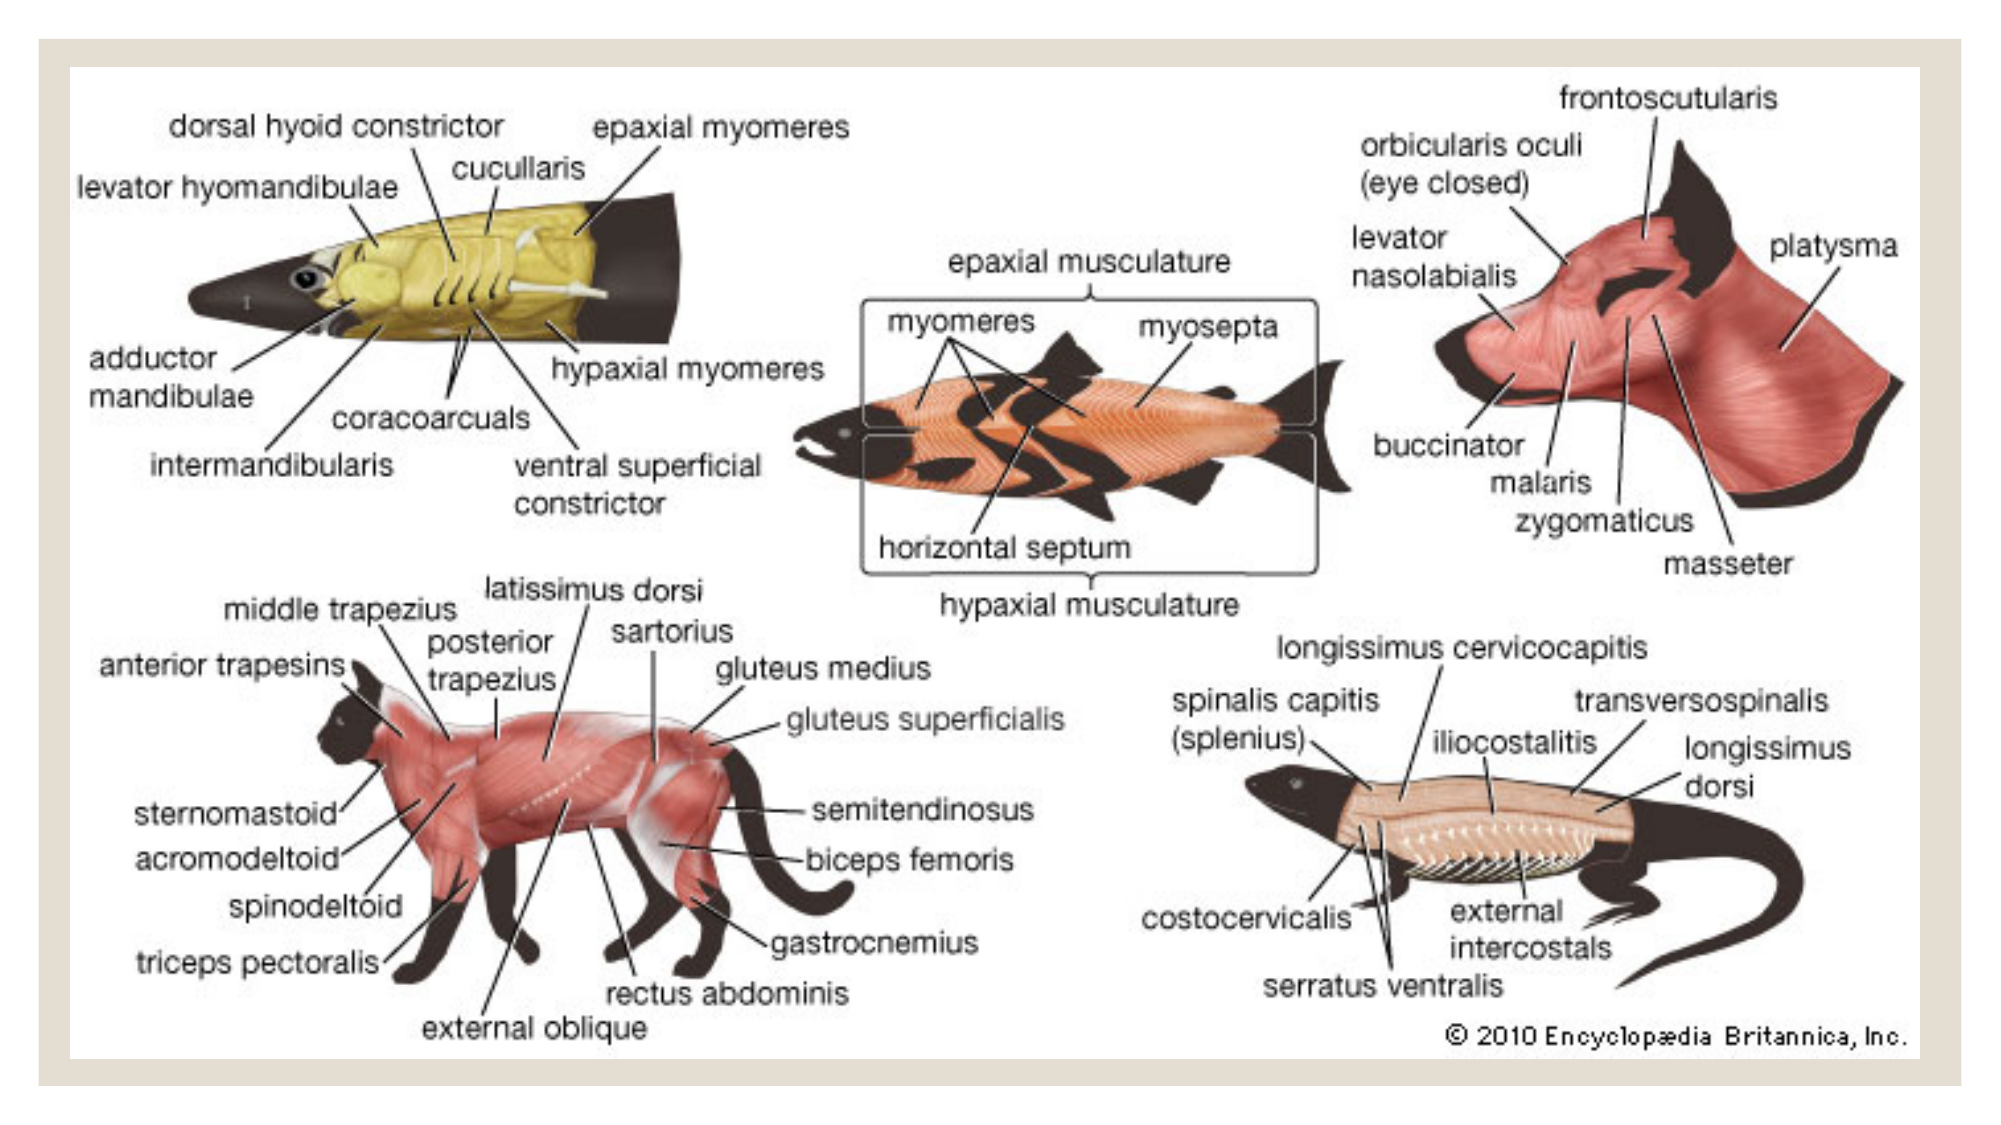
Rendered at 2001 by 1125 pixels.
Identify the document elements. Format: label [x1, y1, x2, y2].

picture [70, 67, 1920, 1059]
